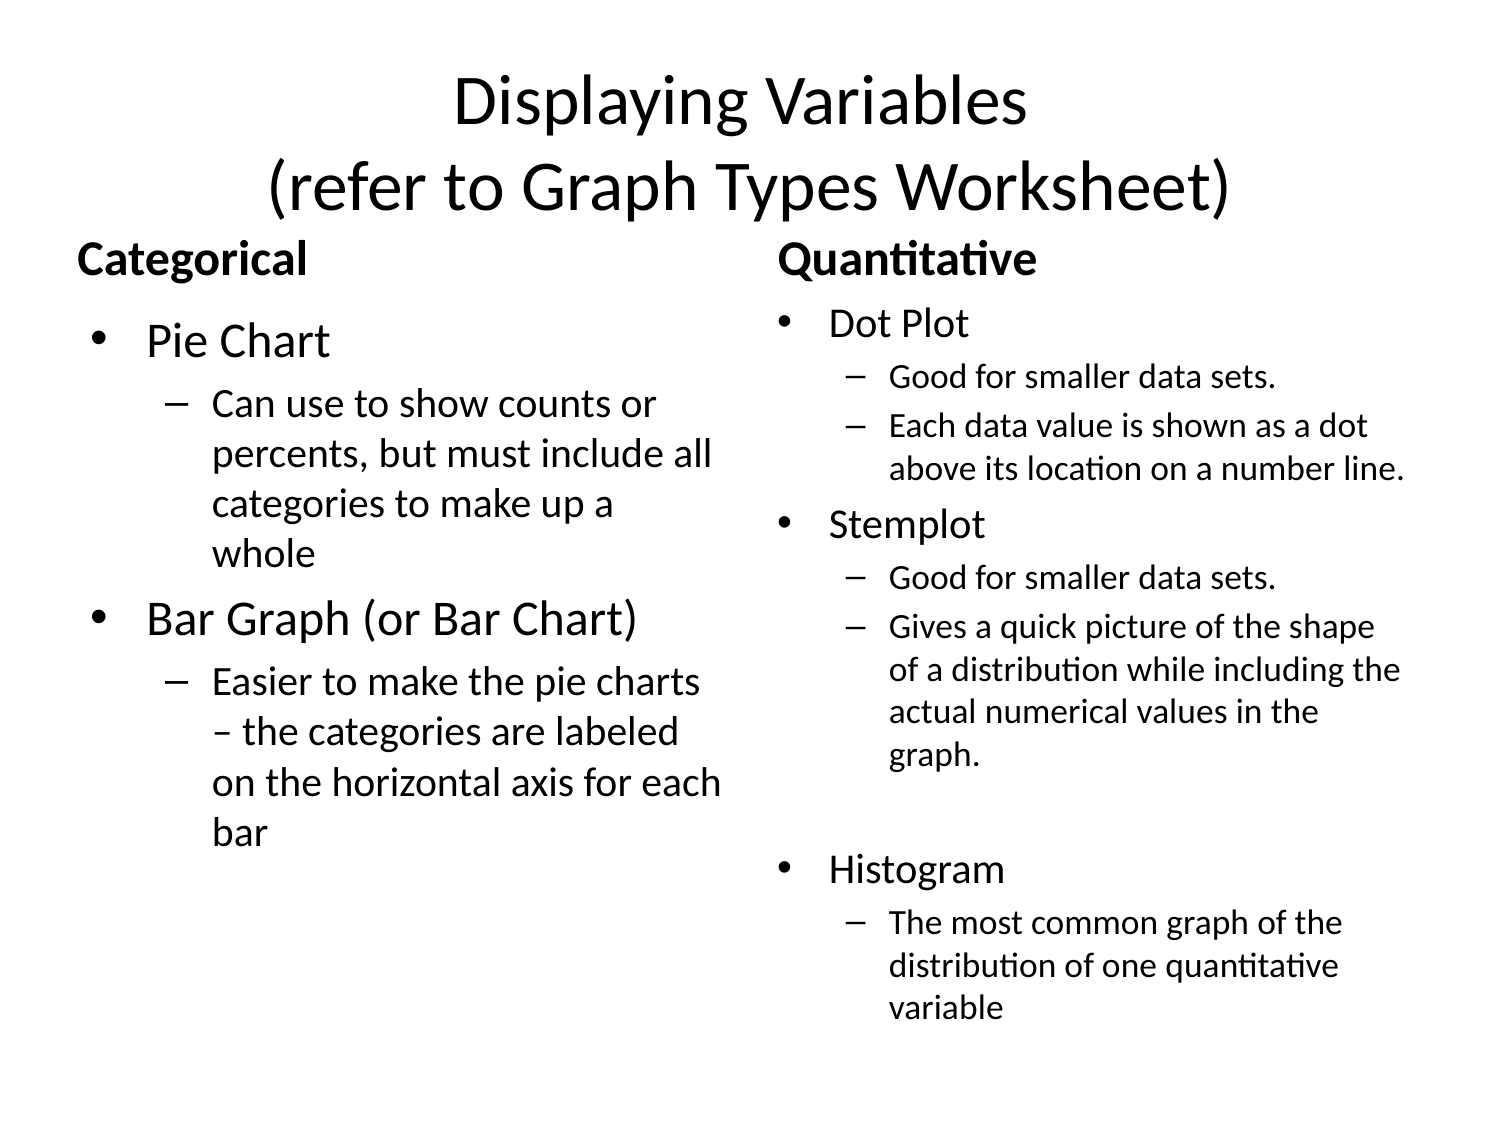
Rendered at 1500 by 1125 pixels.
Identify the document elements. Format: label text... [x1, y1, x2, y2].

list Dot Plot Good for smaller data sets. Each data value is shown as a dot above its location on a number line. Stemplot Good for smaller data sets. Gives a quick picture of the shape of a distribution while including the actual numerical values in the graph. Histogram The most common graph of the distribution of one quantitative variable [761, 287, 1425, 1075]
list Pie Chart Can use to show counts or percents, but must include all categories to make up a whole Bar Graph (or Bar Chart) Easier to make the pie charts – the categories are labeled on the horizontal axis for each bar [75, 299, 738, 1075]
list Quantitative [762, 187, 1426, 293]
title Displaying Variables (refer to Graph Types Worksheet) [75, 45, 1425, 233]
list Categorical [62, 187, 726, 293]
